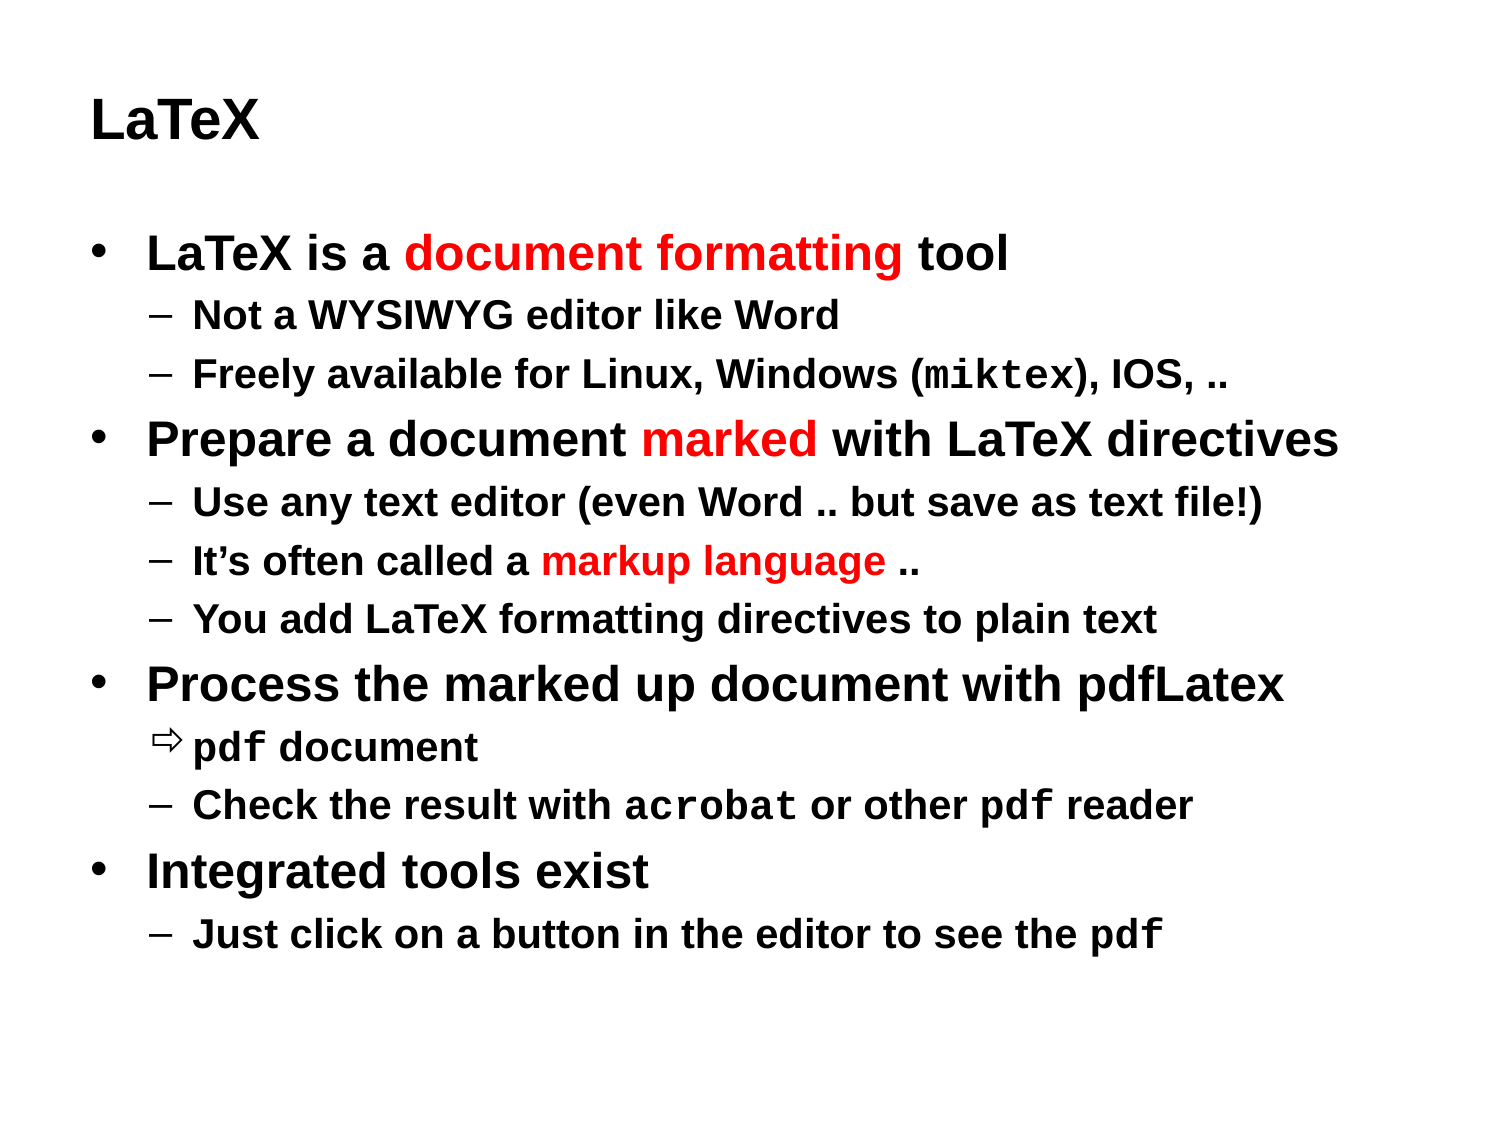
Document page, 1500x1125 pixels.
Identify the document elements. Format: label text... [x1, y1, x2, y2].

list LaTeX is a document formatting tool Not a WYSIWYG editor like Word Freely available for Linux, Windows (miktex), IOS, .. Prepare a document marked with LaTeX directives Use any text editor (even Word .. but save as text file!) It’s often called a markup language .. You add LaTeX formatting directives to plain text Process the marked up document with pdfLatex pdf document Check the result with acrobat or other pdf reader Integrated tools exist Just click on a button in the editor to see the pdf [74, 212, 1426, 1051]
title LaTeX [74, 44, 1426, 188]
